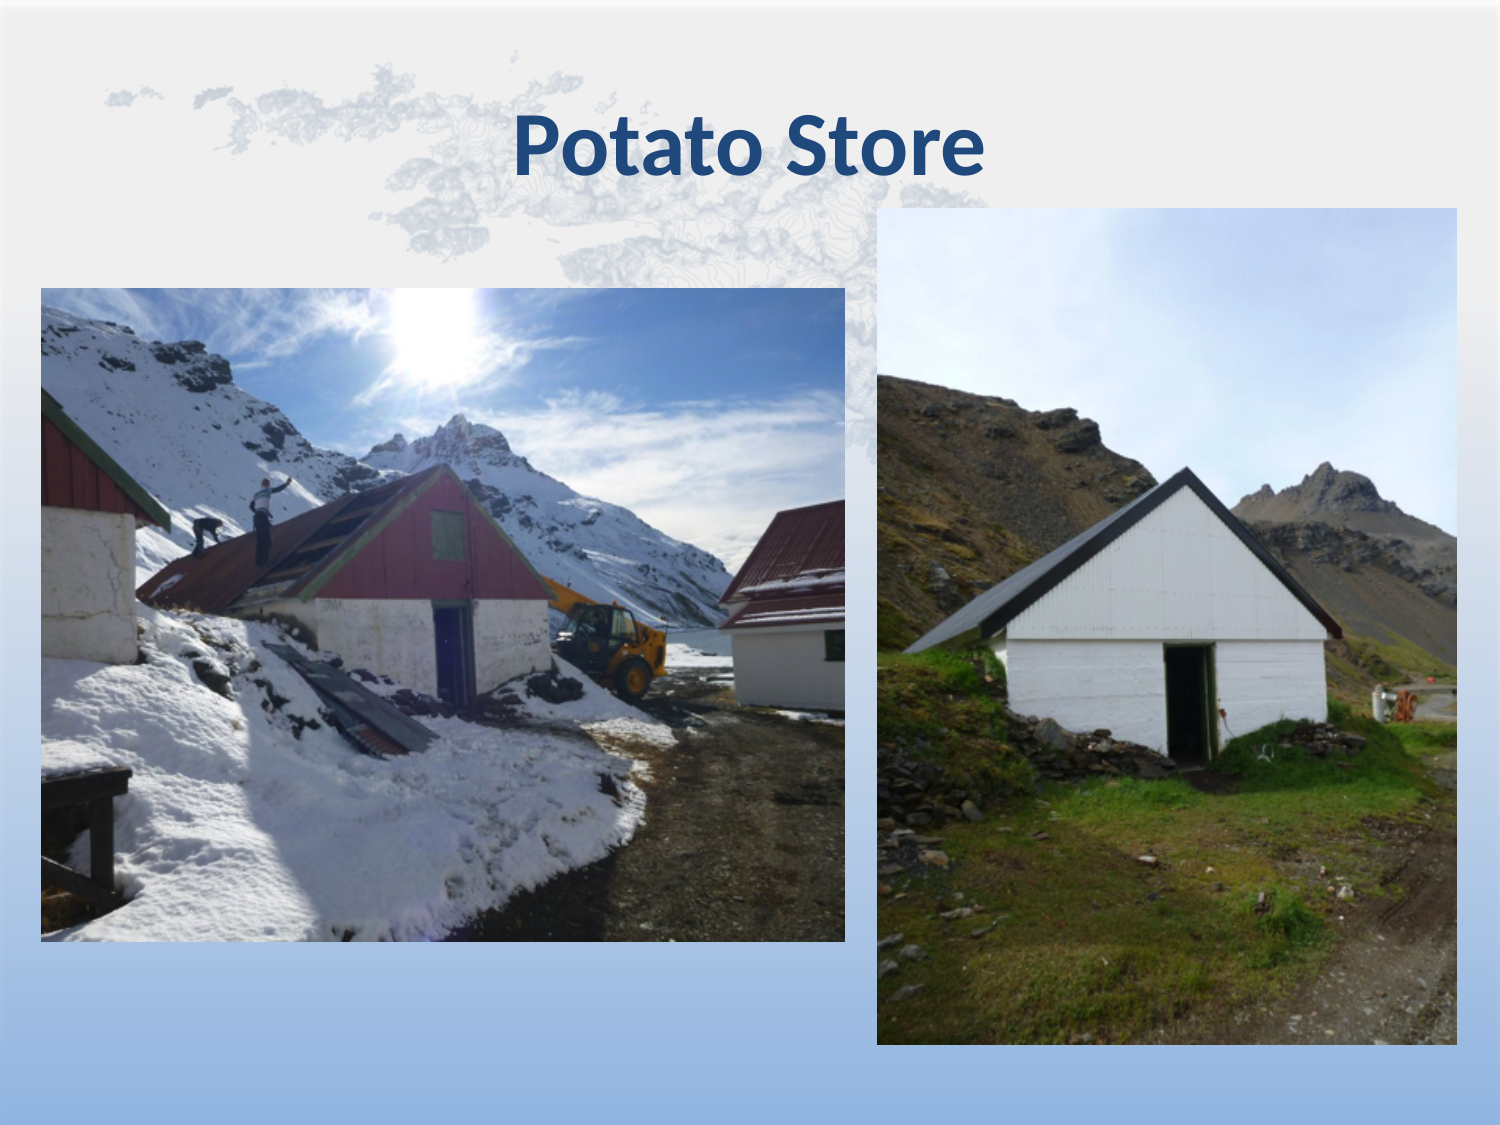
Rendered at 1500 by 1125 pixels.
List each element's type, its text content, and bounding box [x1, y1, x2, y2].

picture [40, 288, 845, 942]
title Potato Store [75, 45, 1425, 233]
picture [877, 208, 1457, 1045]
